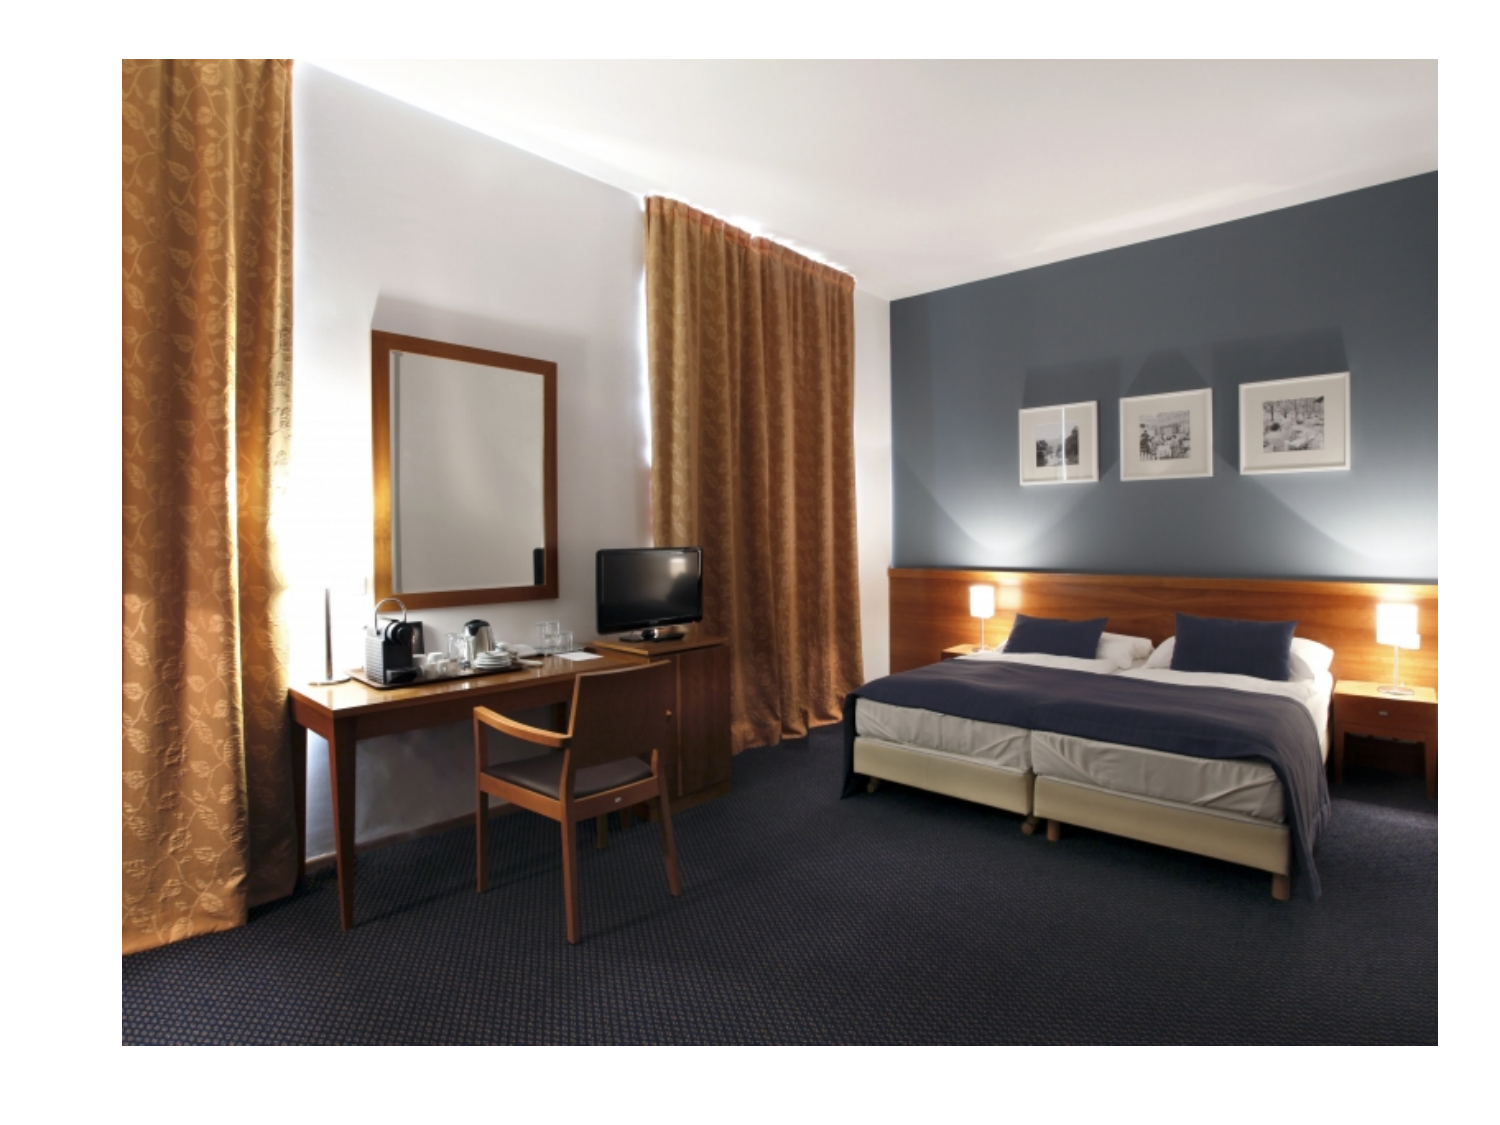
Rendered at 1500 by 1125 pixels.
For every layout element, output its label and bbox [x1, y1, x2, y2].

list [122, 59, 1438, 1046]
